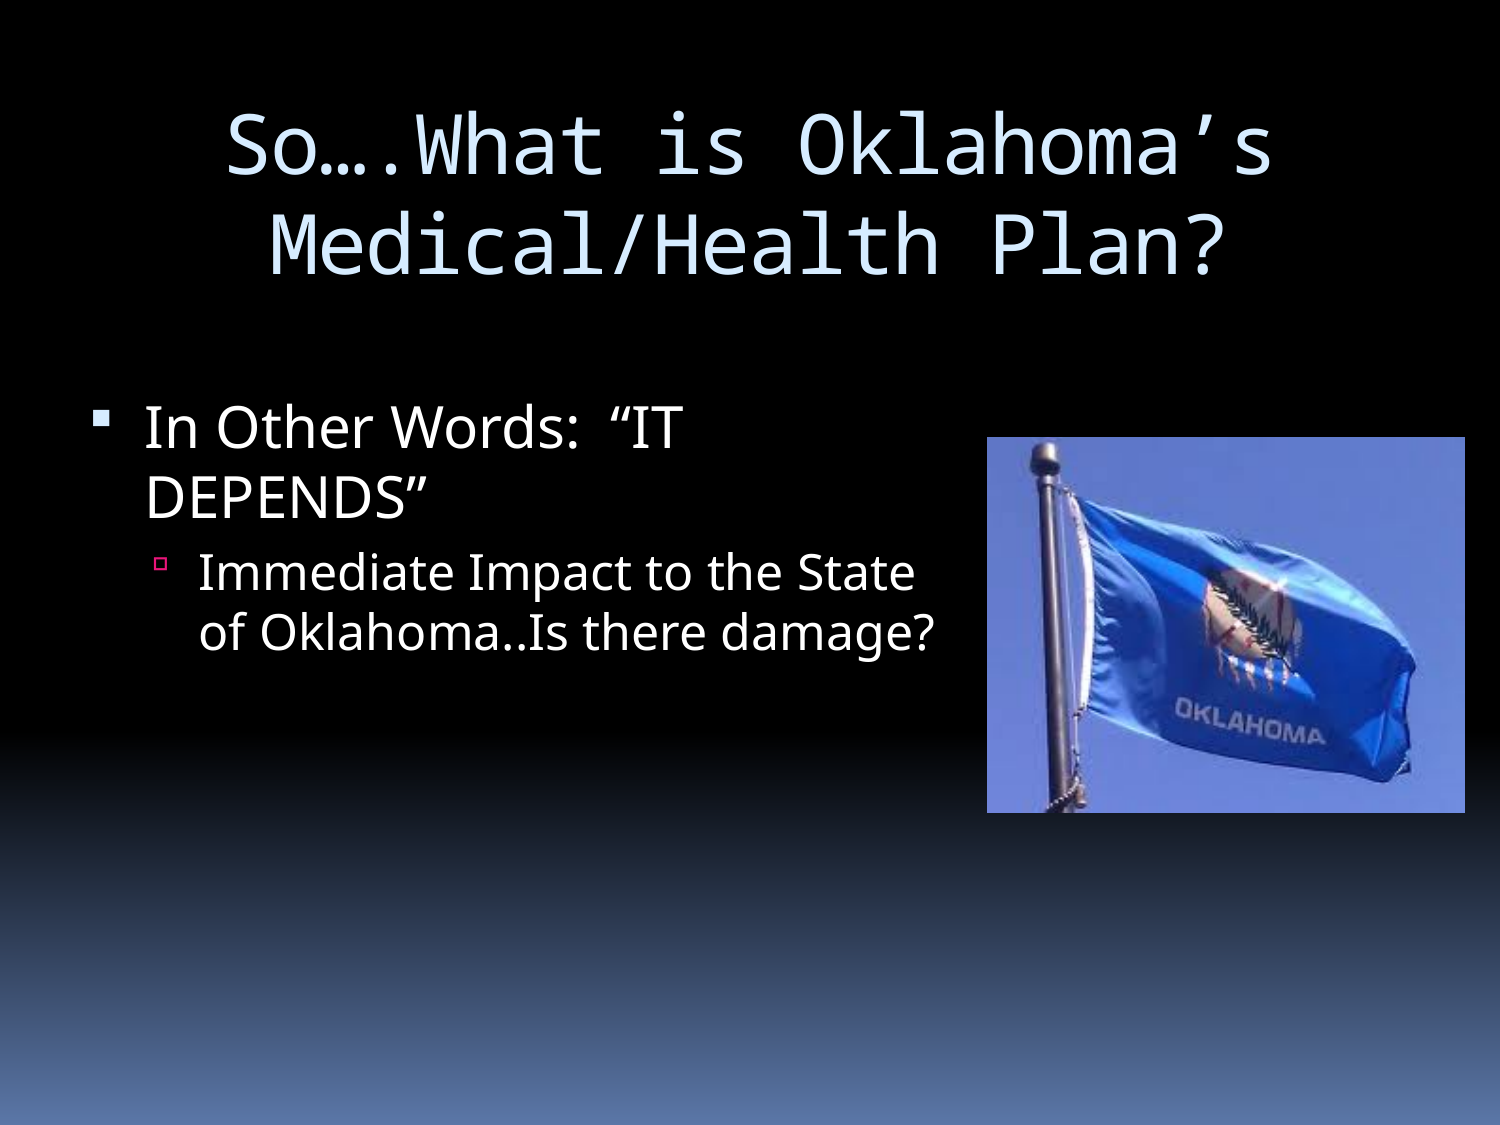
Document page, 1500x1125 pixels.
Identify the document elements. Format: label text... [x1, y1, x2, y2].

title So….What is Oklahoma’s Medical/Health Plan? [75, 83, 1425, 234]
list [987, 436, 1465, 813]
list In Other Words: “IT DEPENDS” Immediate Impact to the State of Oklahoma..Is there damage? [62, 382, 963, 1125]
